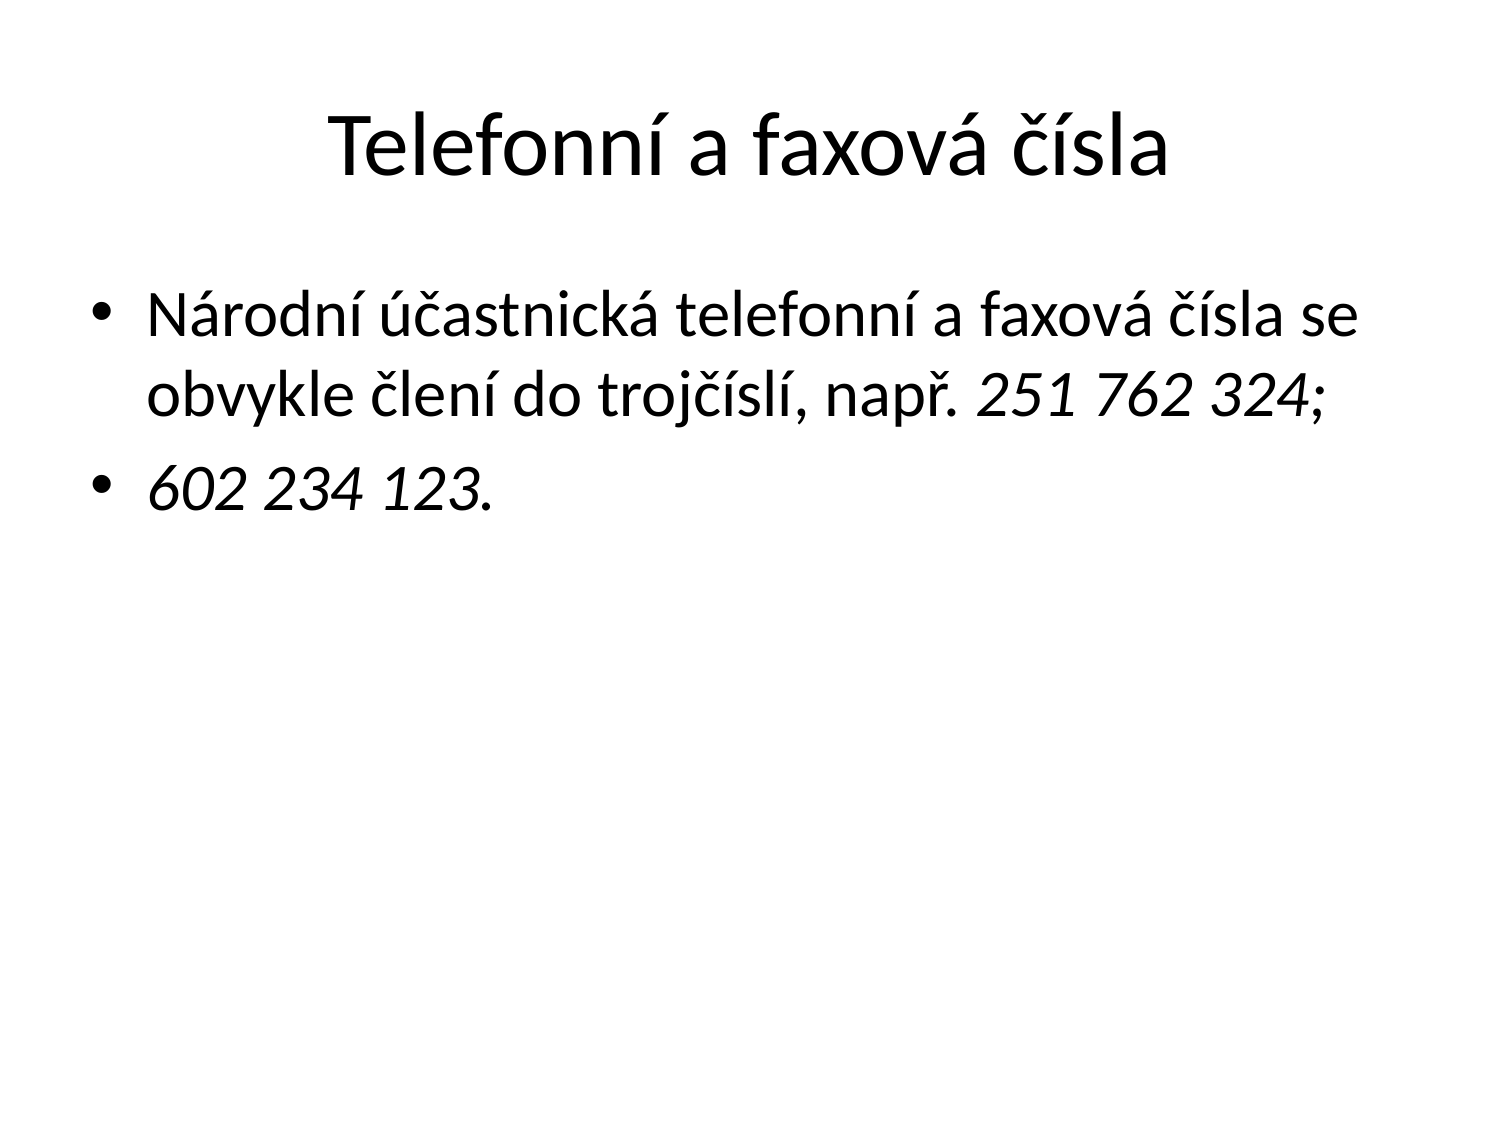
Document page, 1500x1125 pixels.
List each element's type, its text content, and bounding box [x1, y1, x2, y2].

title Telefonní a faxová čísla [75, 45, 1425, 233]
list Národní účastnická telefonní a faxová čísla se obvykle člení do trojčíslí, např. 251 762 324; 602 234 123. [75, 262, 1425, 1005]
